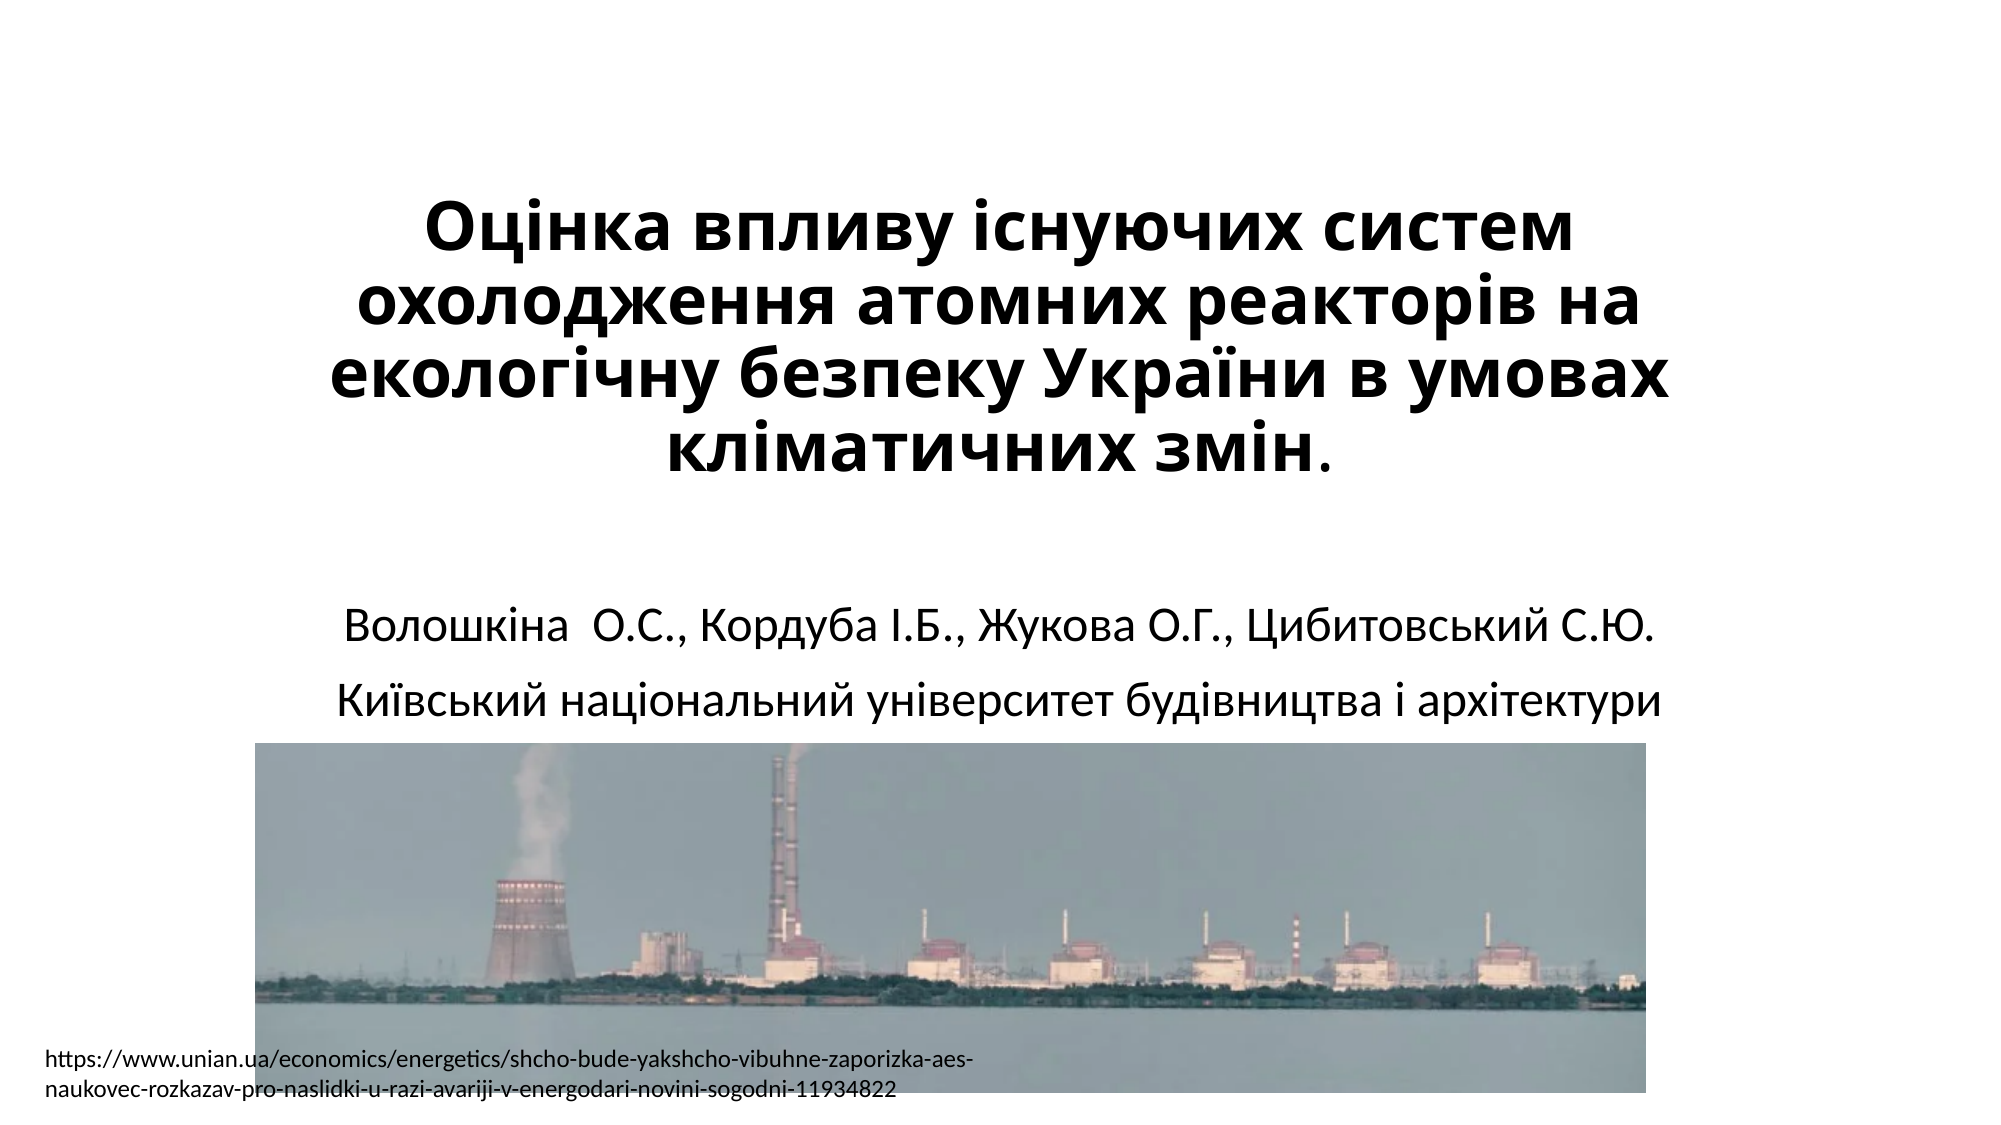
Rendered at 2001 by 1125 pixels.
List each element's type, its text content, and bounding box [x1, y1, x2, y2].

picture [255, 743, 1646, 1093]
title Оцінка впливу існуючих систем охолодження атомних реакторів на екологічну безпеку України в умовах кліматичних змін. [249, 184, 1750, 576]
subtitle Волошкіна О.С., Кордуба І.Б., Жукова О.Г., Цибитовський С.Ю. Київський національний університет будівництва і архітектури [249, 590, 1750, 863]
text_box https://www.unian.ua/economics/energetics/shcho-bude-yakshcho-vibuhne-zaporizka-aes-naukovec-rozkazav-pro-naslidki-u-razi-avariji-v-energodari-novini-sogodni-11934822 [30, 1034, 1030, 1110]
